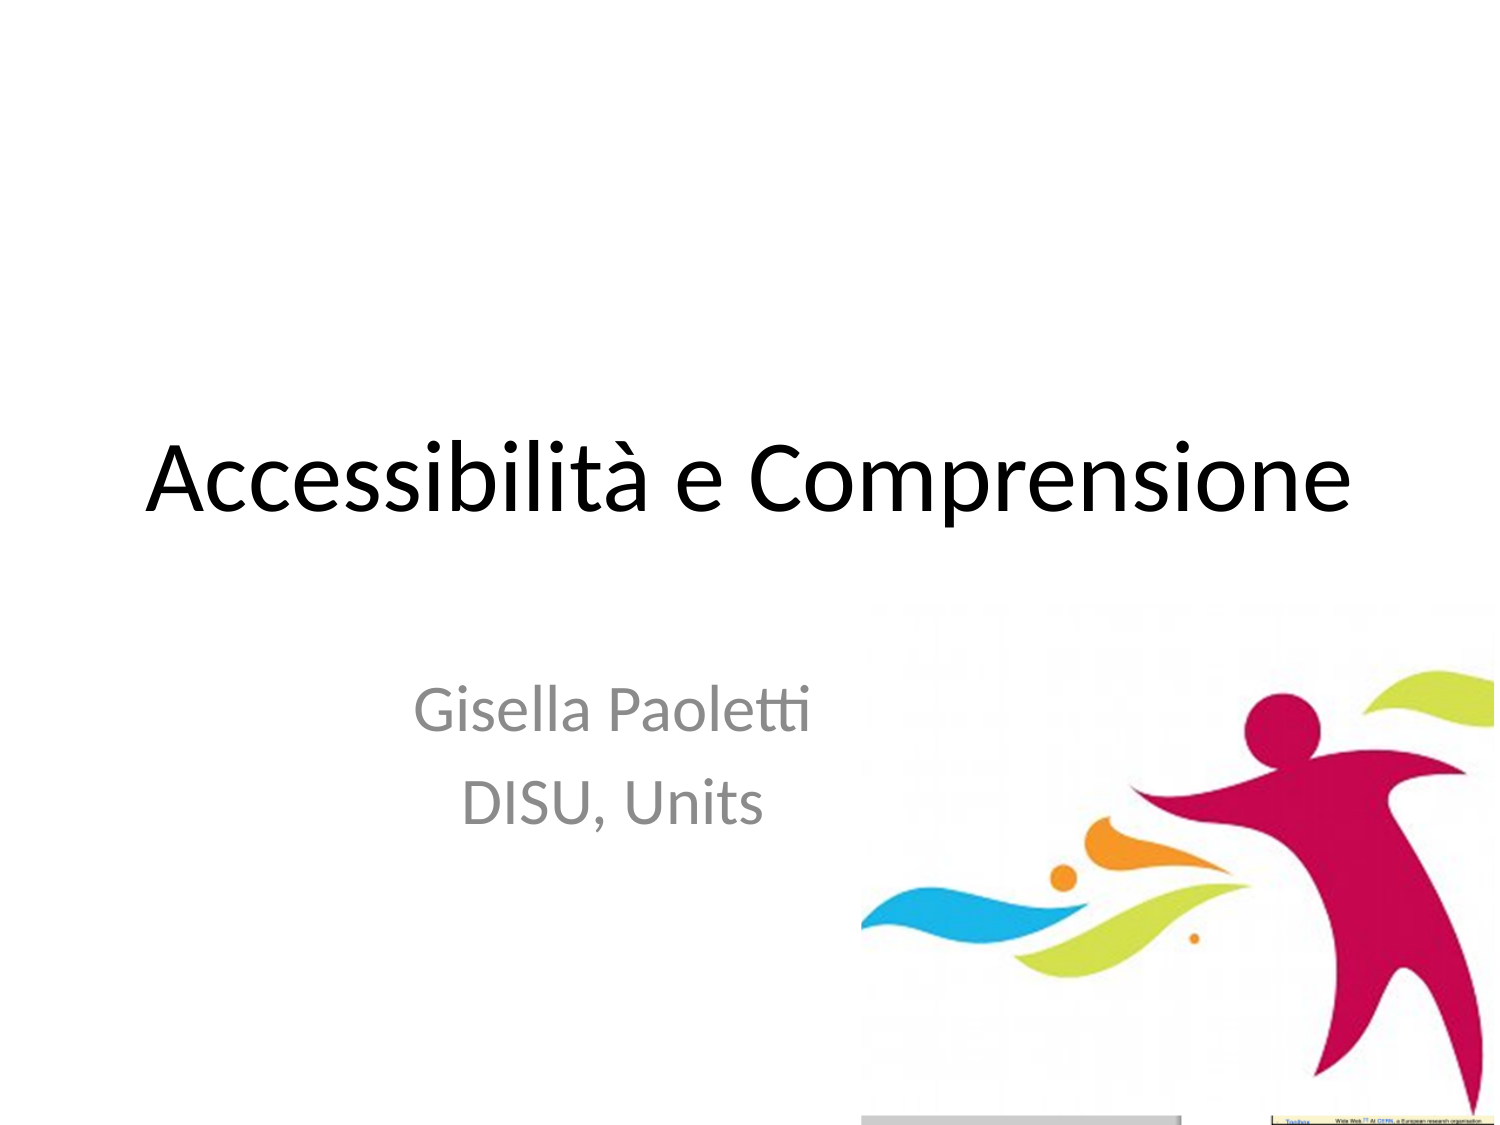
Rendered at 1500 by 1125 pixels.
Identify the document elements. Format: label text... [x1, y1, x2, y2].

picture [861, 603, 1495, 1125]
subtitle Gisella Paoletti DISU, Units [88, 656, 856, 945]
title Accessibilità e Comprensione [112, 349, 1388, 591]
